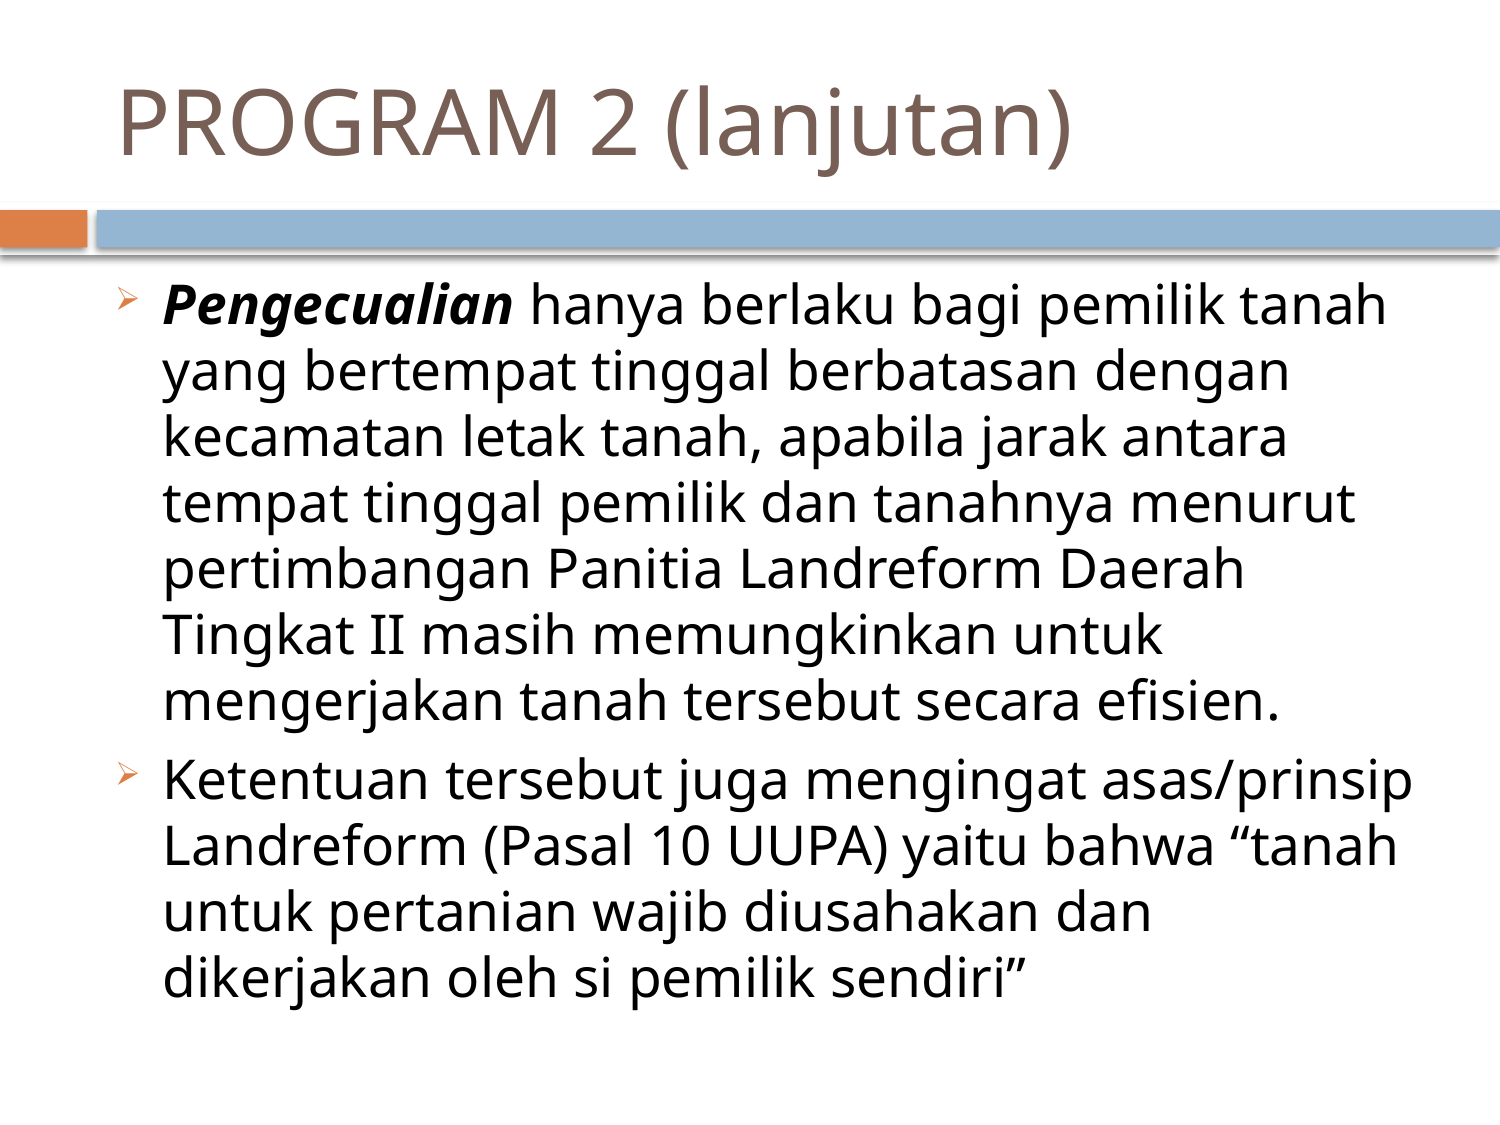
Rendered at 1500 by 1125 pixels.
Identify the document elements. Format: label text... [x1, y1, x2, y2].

list Pengecualian hanya berlaku bagi pemilik tanah yang bertempat tinggal berbatasan dengan kecamatan letak tanah, apabila jarak antara tempat tinggal pemilik dan tanahnya menurut pertimbangan Panitia Landreform Daerah Tingkat II masih memungkinkan untuk mengerjakan tanah tersebut secara efisien. Ketentuan tersebut juga mengingat asas/prinsip Landreform (Pasal 10 UUPA) yaitu bahwa “tanah untuk pertanian wajib diusahakan dan dikerjakan oleh si pemilik sendiri” [100, 262, 1438, 1088]
title PROGRAM 2 (lanjutan) [100, 37, 1438, 200]
